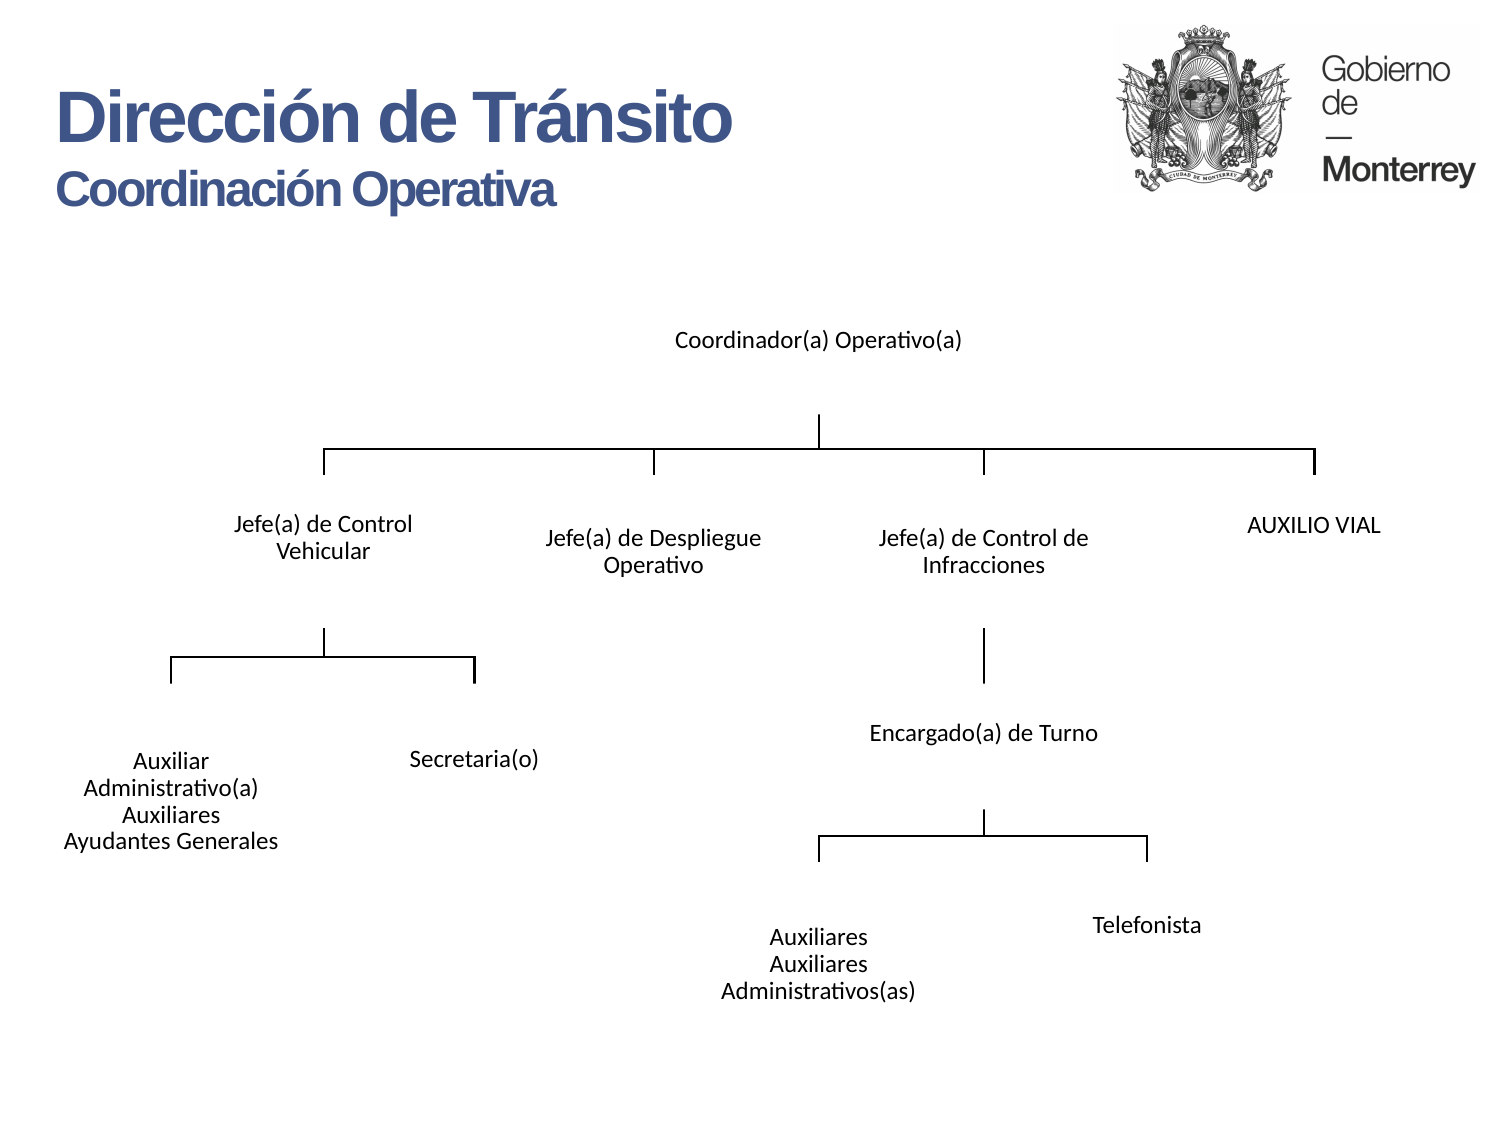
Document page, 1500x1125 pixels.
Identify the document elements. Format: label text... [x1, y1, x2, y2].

text_box Dirección de Tránsito Coordinación Operativa [41, 61, 1161, 224]
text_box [45, 255, 1454, 1089]
picture [1113, 23, 1480, 194]
